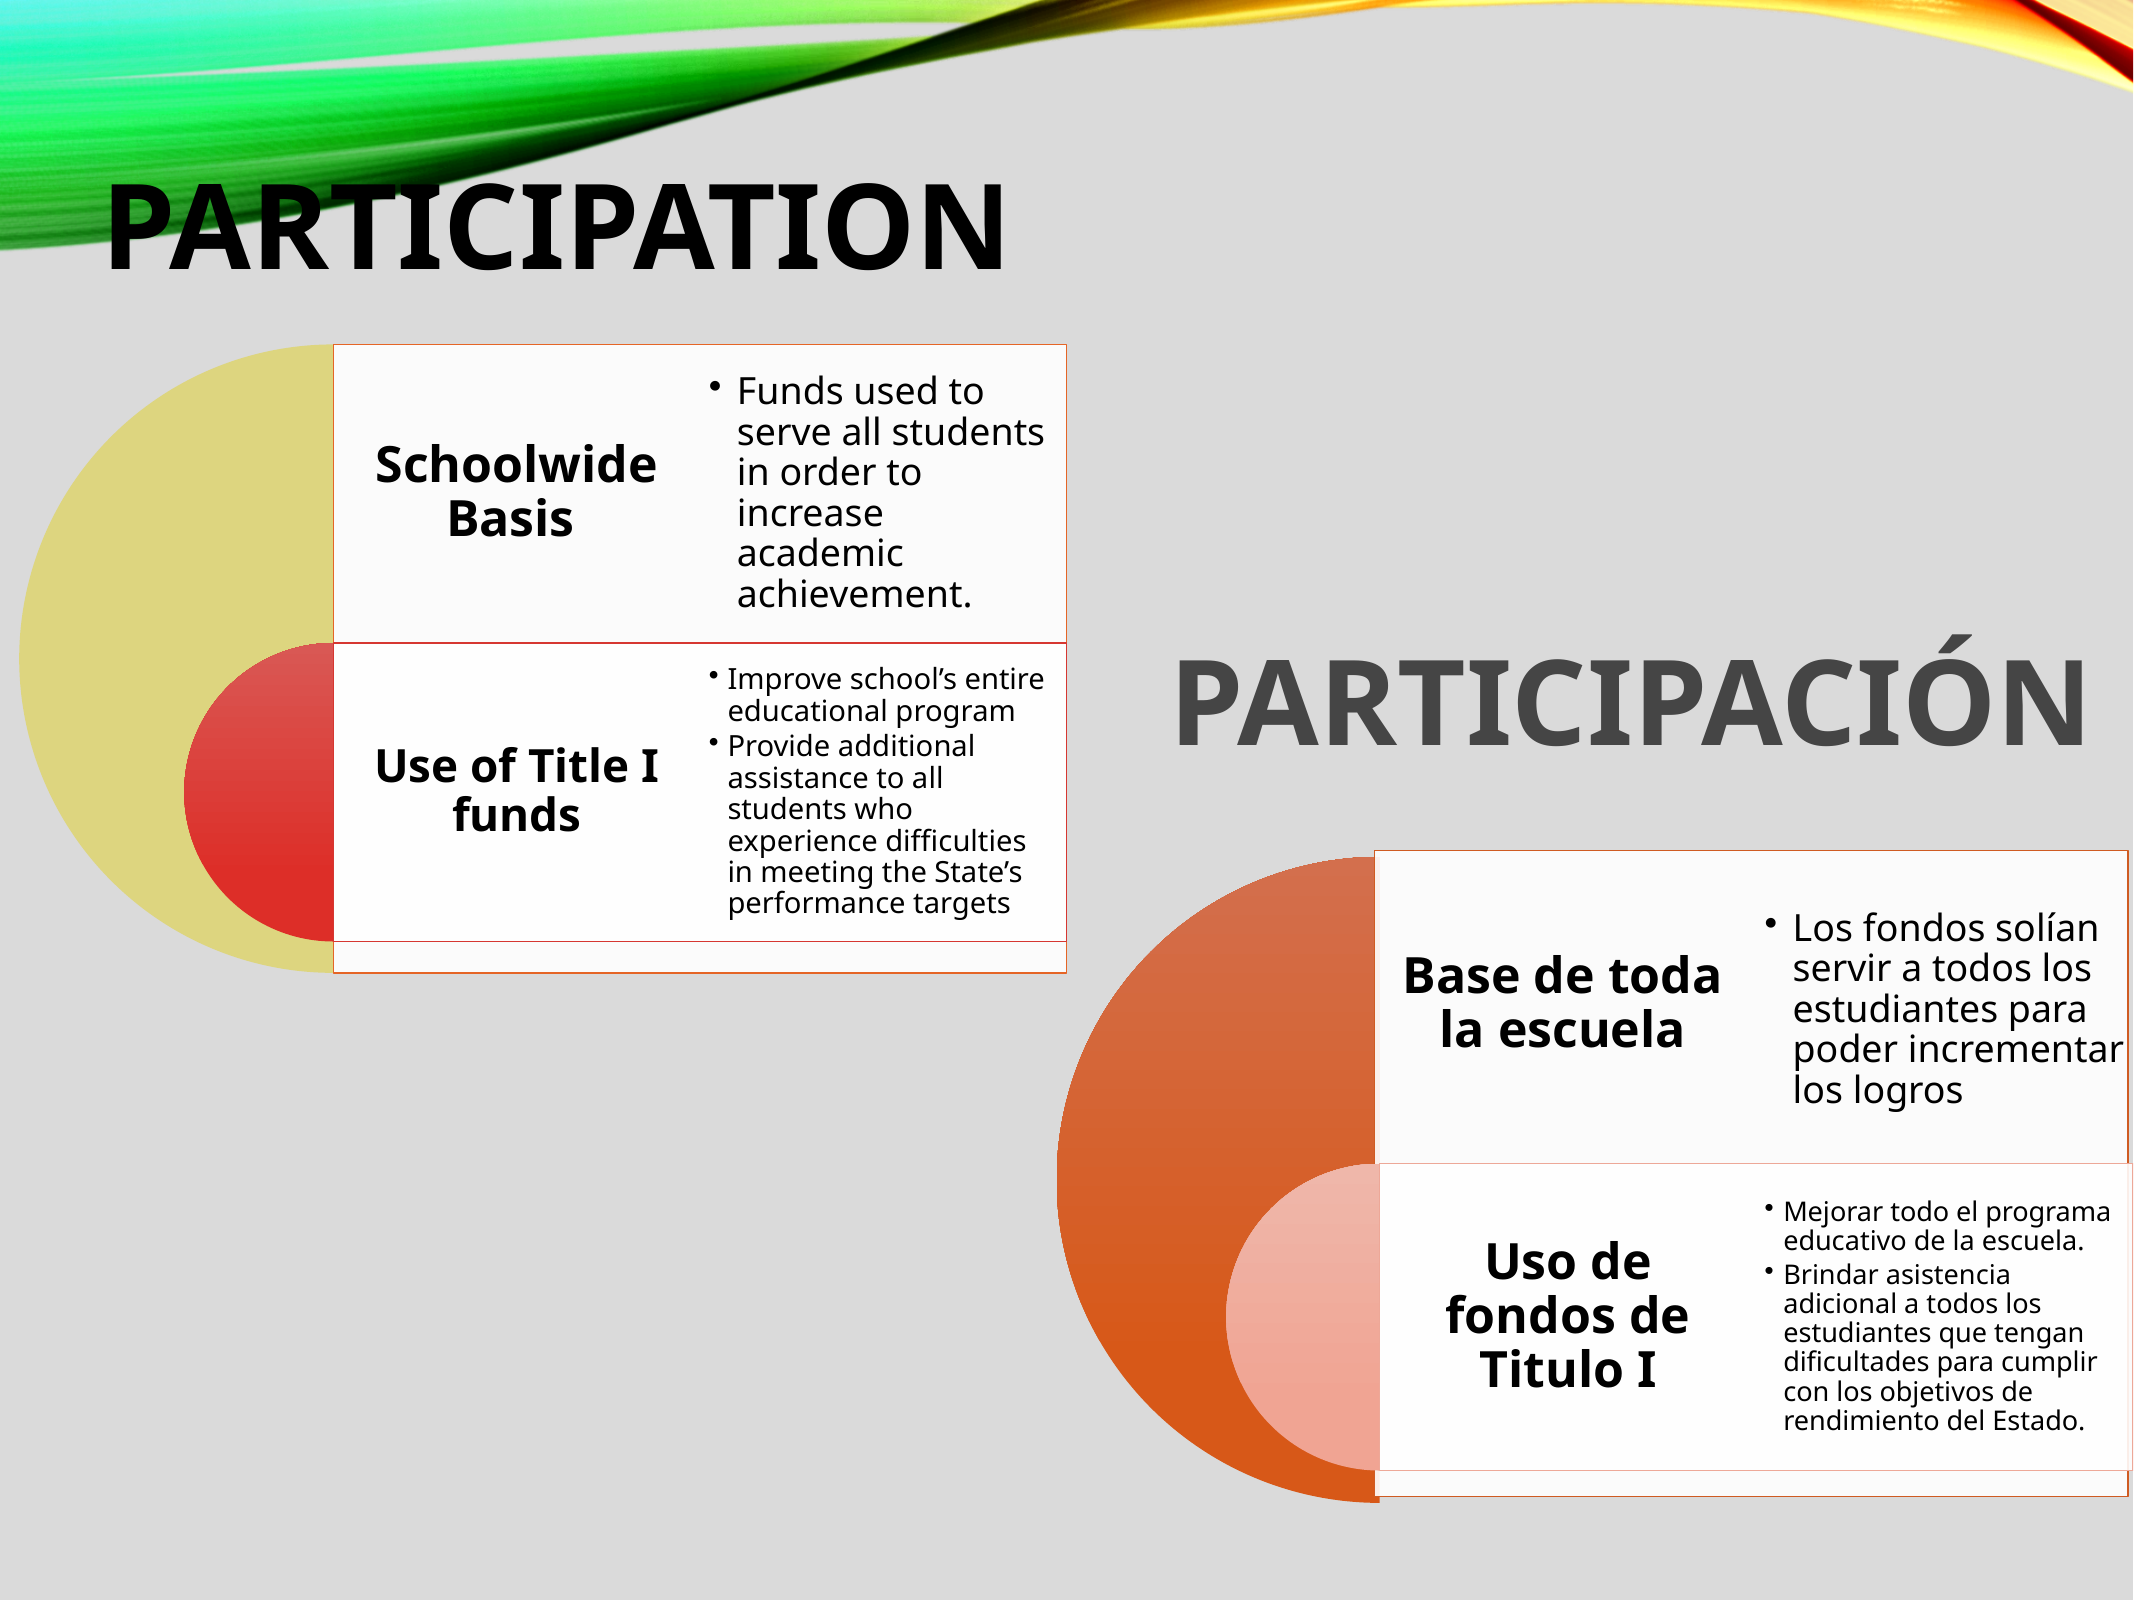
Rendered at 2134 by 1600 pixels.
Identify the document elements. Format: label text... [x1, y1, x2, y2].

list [18, 203, 1067, 1115]
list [1056, 698, 2134, 1600]
title Participation [15, 137, 1028, 325]
picture [0, 0, 2134, 253]
text_box PARTICIPACIÓN [1154, 619, 2130, 698]
